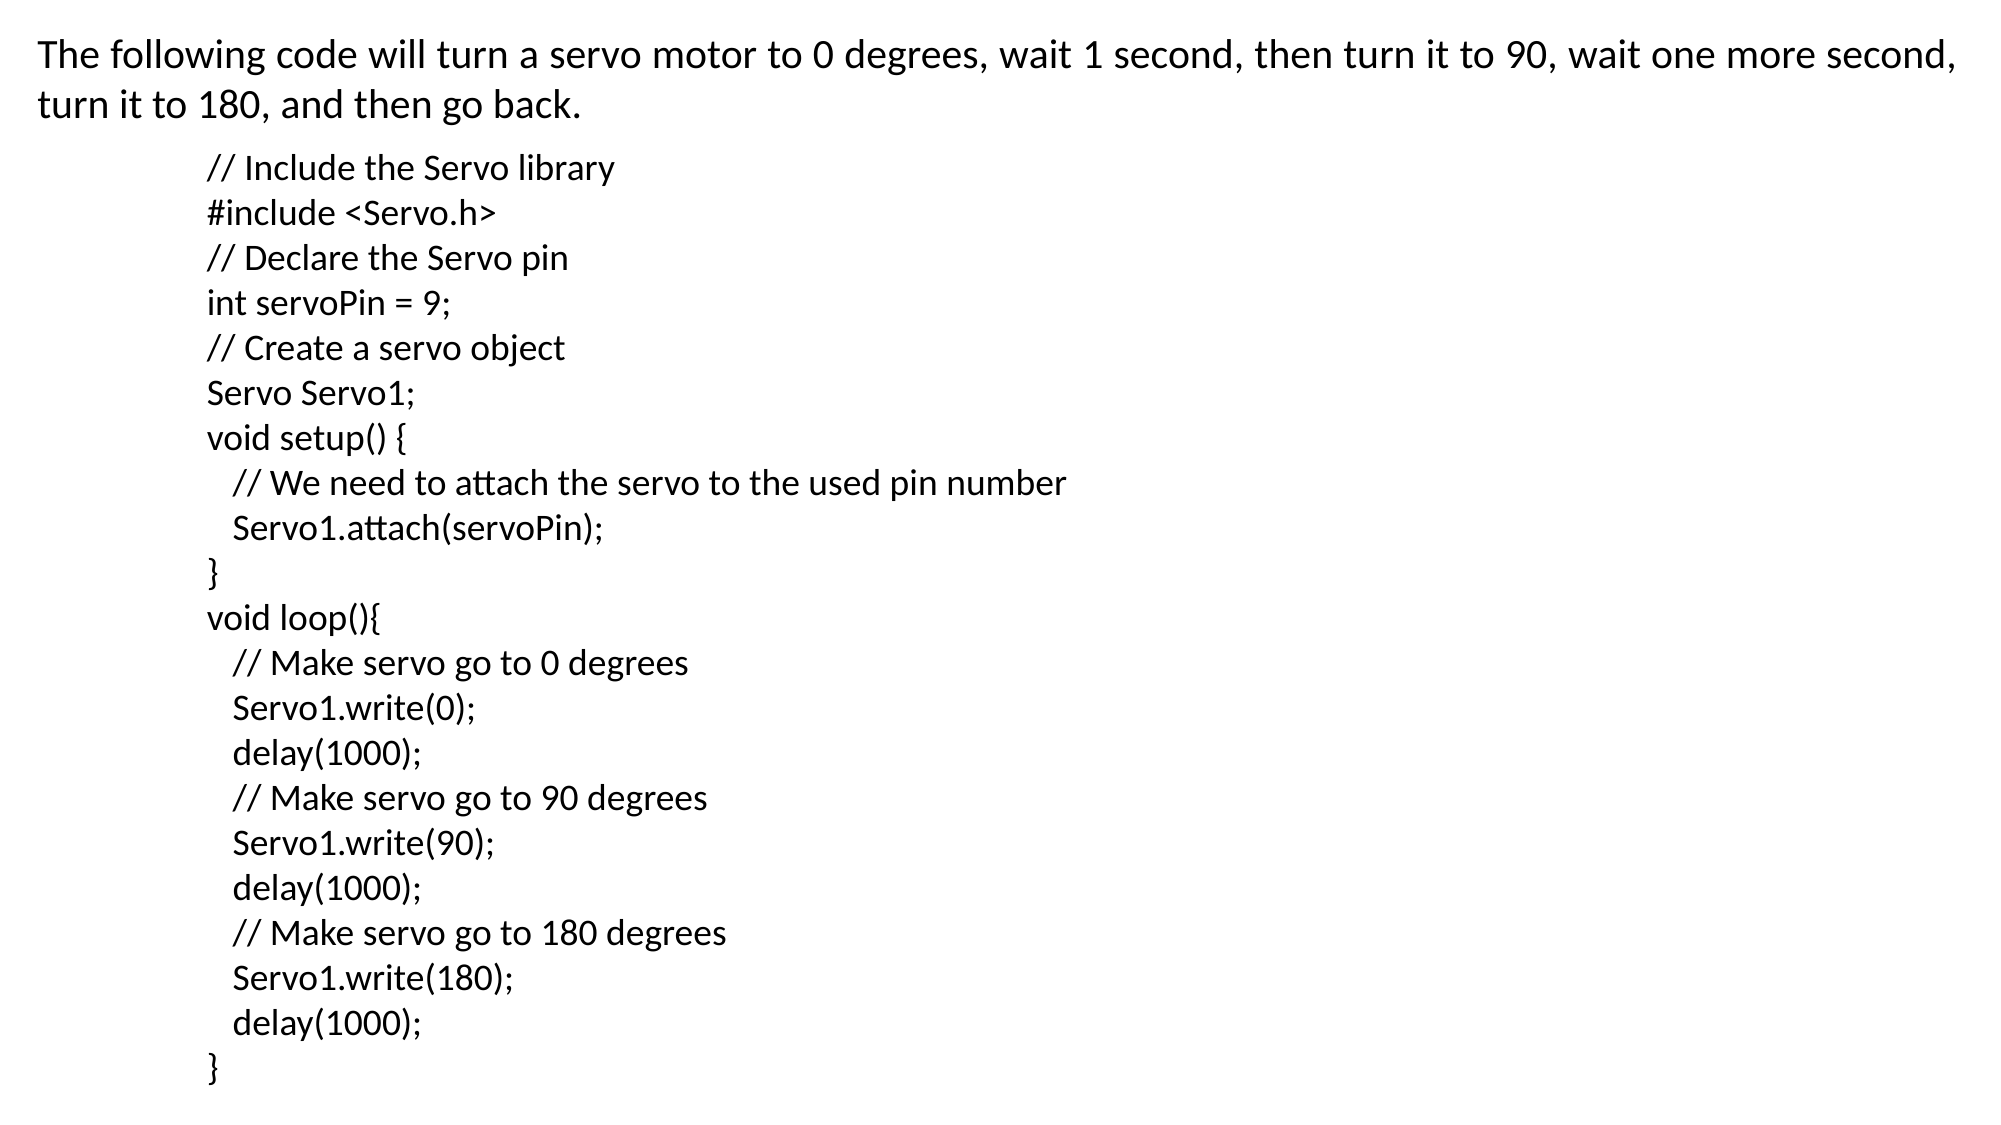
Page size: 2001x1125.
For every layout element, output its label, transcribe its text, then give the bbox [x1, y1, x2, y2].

text_box The following code will turn a servo motor to 0 degrees, wait 1 second, then turn it to 90, wait one more second, turn it to 180, and then go back. [22, 19, 1974, 135]
text_box // Include the Servo library #include <Servo.h> // Declare the Servo pin int servoPin = 9; // Create a servo object Servo Servo1; void setup() { // We need to attach the servo to the used pin number Servo1.attach(servoPin); } void loop(){ // Make servo go to 0 degrees Servo1.write(0); delay(1000); // Make servo go to 90 degrees Servo1.write(90); delay(1000); // Make servo go to 180 degrees Servo1.write(180); delay(1000); } [192, 135, 1671, 1096]
